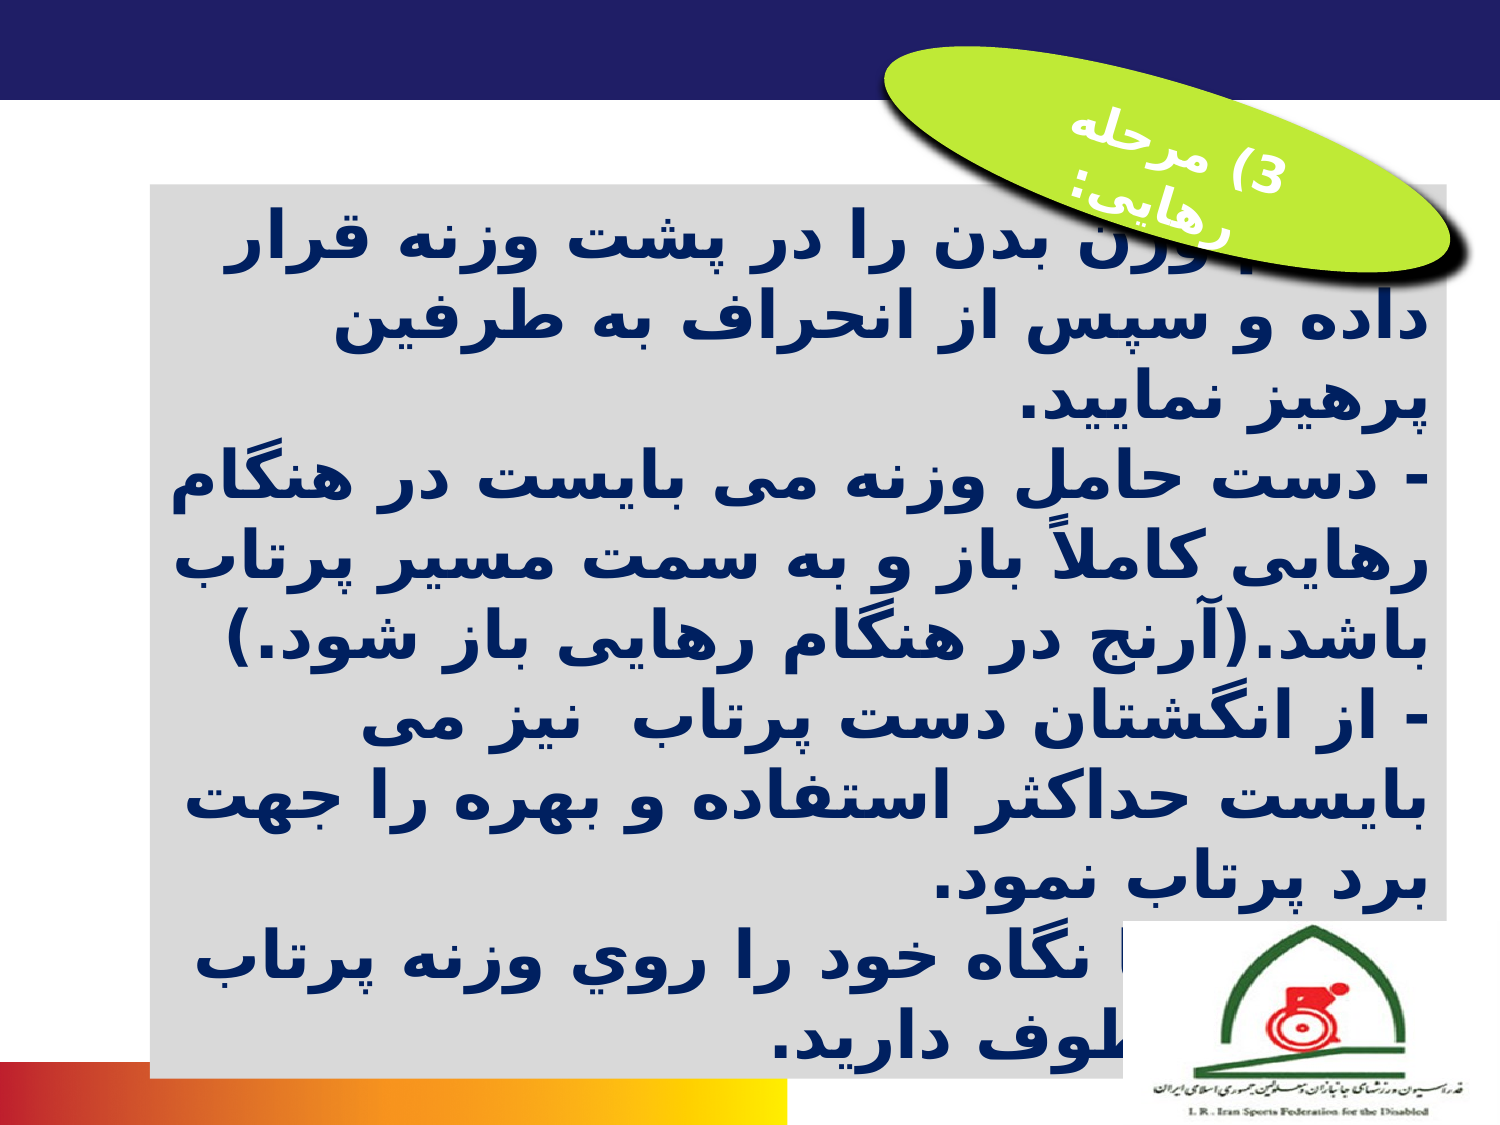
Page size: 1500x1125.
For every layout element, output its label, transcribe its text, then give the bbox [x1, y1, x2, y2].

text_box - تمام وزن بدن را در پشت وزنه قرار داده و سپس از انحراف به طرفین پرهیز نمایید. - دست حامل وزنه می بایست در هنگام رهایی کاملاً باز و به سمت مسیر پرتاب باشد.(آرنج در هنگام رهایی باز شود.) - از انگشتان دست پرتاب نیز می بایست حداکثر استفاده و بهره را جهت برد پرتاب نمود. - در انتها نگاه خود را روي وزنه پرتاب شده، معطوف داريد. [149, 184, 1447, 1079]
picture [1123, 921, 1500, 1125]
text_box 3) مرحله رهایی: [884, 46, 1451, 273]
picture [0, 1062, 788, 1125]
